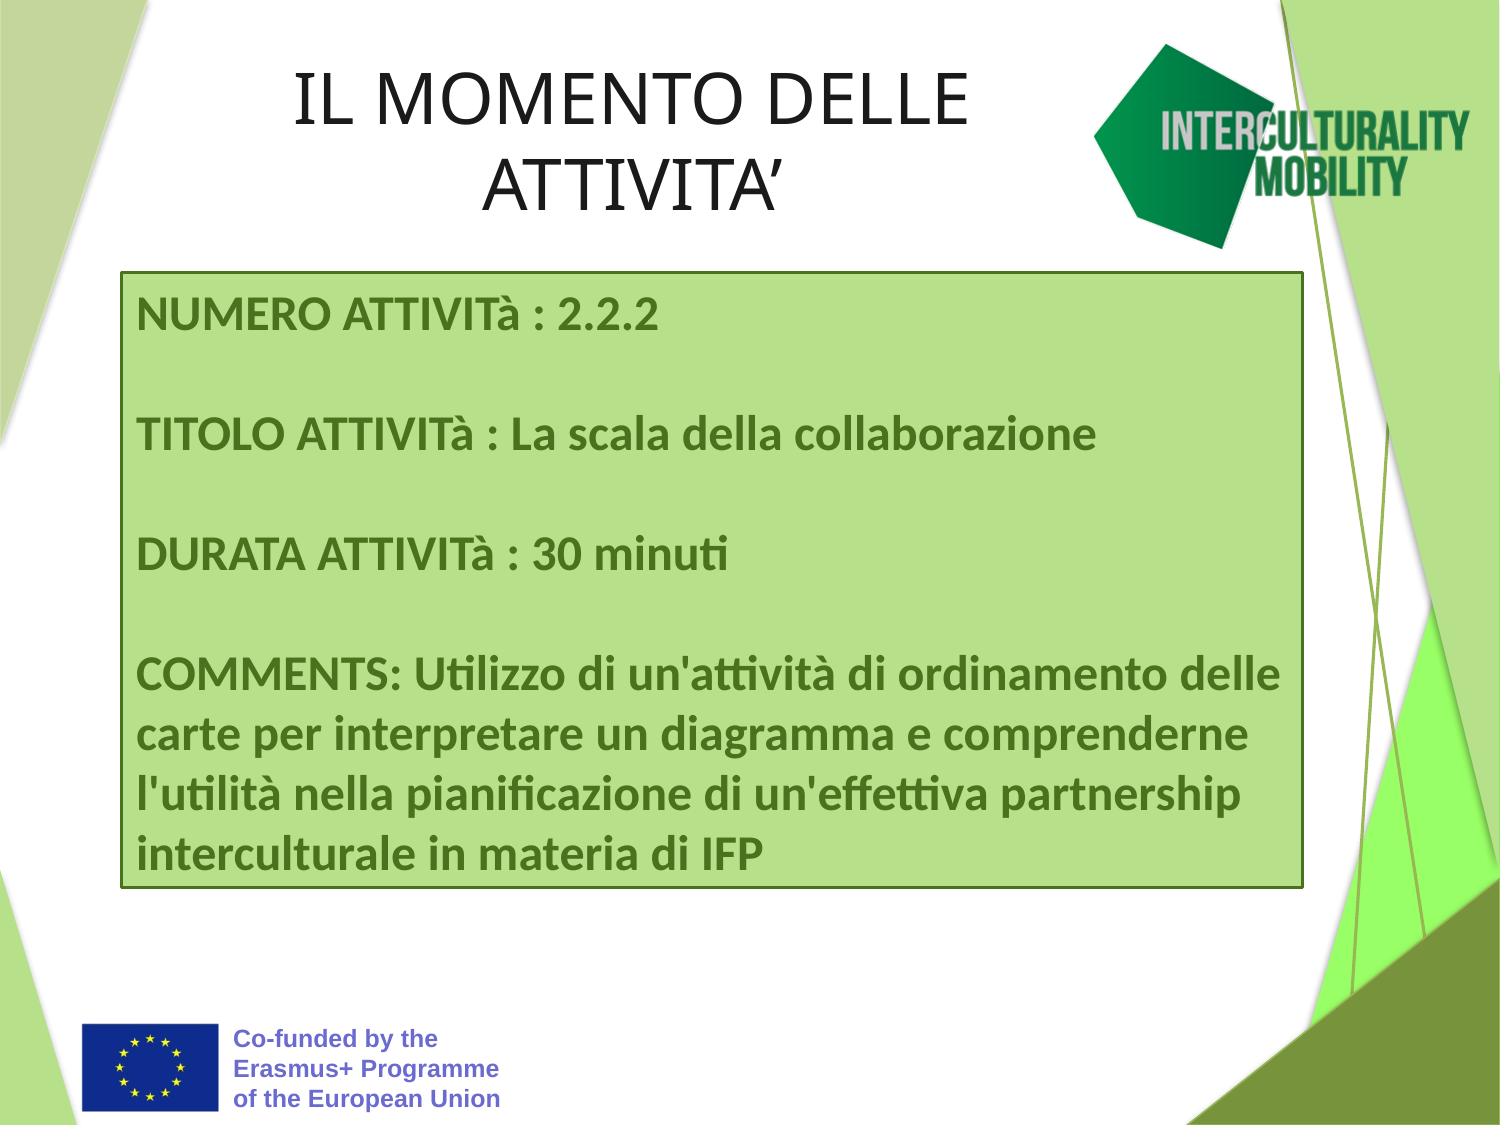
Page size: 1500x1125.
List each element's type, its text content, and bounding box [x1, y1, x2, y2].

picture [238, 1032, 243, 1044]
picture [1092, 42, 1470, 251]
picture [53, 999, 243, 1125]
text_box NUMERO ATTIVITà : 2.2.2 TITOLO ATTIVITà : La scala della collaborazione DURATA ATTIVITà : 30 minuti COMMENTS: Utilizzo di un'attività di ordinamento delle carte per interpretare un diagramma e comprenderne l'utilità nella pianificazione di un'effettiva partnership interculturale in materia di IFP [121, 272, 1303, 888]
picture [238, 1096, 243, 1105]
title IL MOMENTO DELLE ATTIVITA’ [123, 45, 1142, 233]
